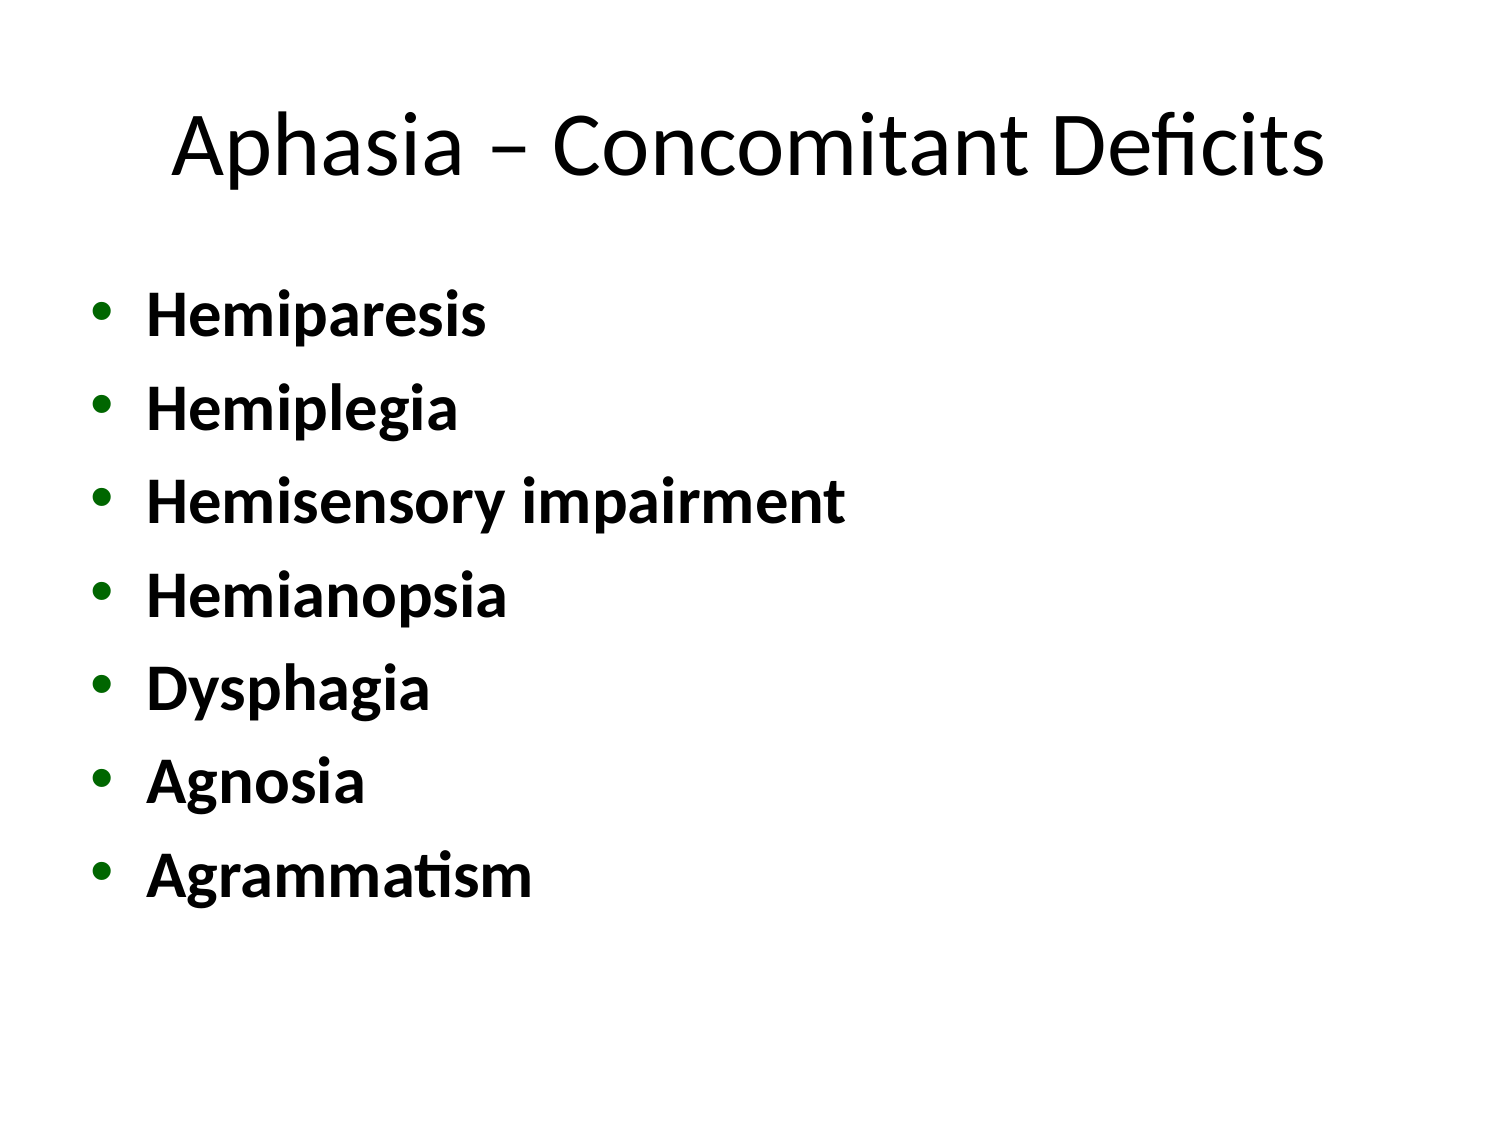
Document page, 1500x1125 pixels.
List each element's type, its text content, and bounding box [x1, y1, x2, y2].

list Hemiparesis Hemiplegia Hemisensory impairment Hemianopsia Dysphagia Agnosia Agrammatism [75, 262, 1425, 1125]
title Aphasia – Concomitant Deficits [75, 45, 1425, 233]
